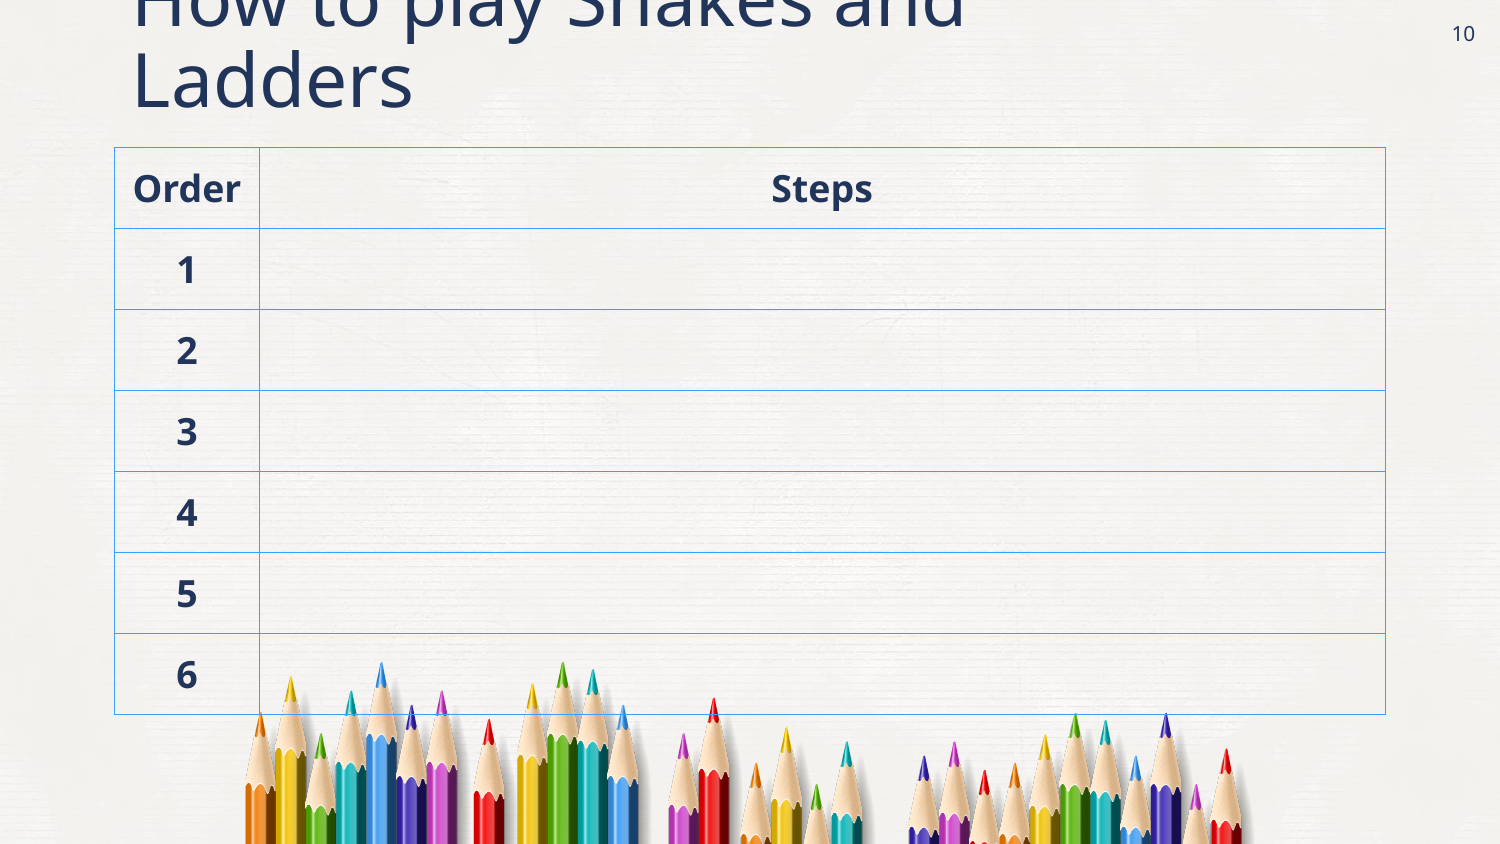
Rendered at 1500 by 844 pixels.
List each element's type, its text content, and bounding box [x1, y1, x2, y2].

table_cell [260, 472, 1385, 552]
table_cell 6 [115, 634, 259, 714]
table_cell [260, 391, 1385, 471]
table_cell 3 [115, 391, 259, 471]
table_header Steps [260, 148, 1385, 228]
table_cell [260, 634, 1385, 714]
table_cell 1 [115, 229, 259, 309]
table_cell [260, 229, 1385, 309]
table_header Order [115, 148, 259, 228]
slide_number ‹#› [1421, 20, 1476, 66]
title How to play Snakes and Ladders [131, 47, 1265, 124]
picture [0, 0, 1500, 844]
table_cell 2 [115, 310, 259, 390]
table_cell 4 [115, 472, 259, 552]
table_cell 5 [115, 553, 259, 633]
table_cell [260, 553, 1385, 633]
table_cell [260, 310, 1385, 390]
